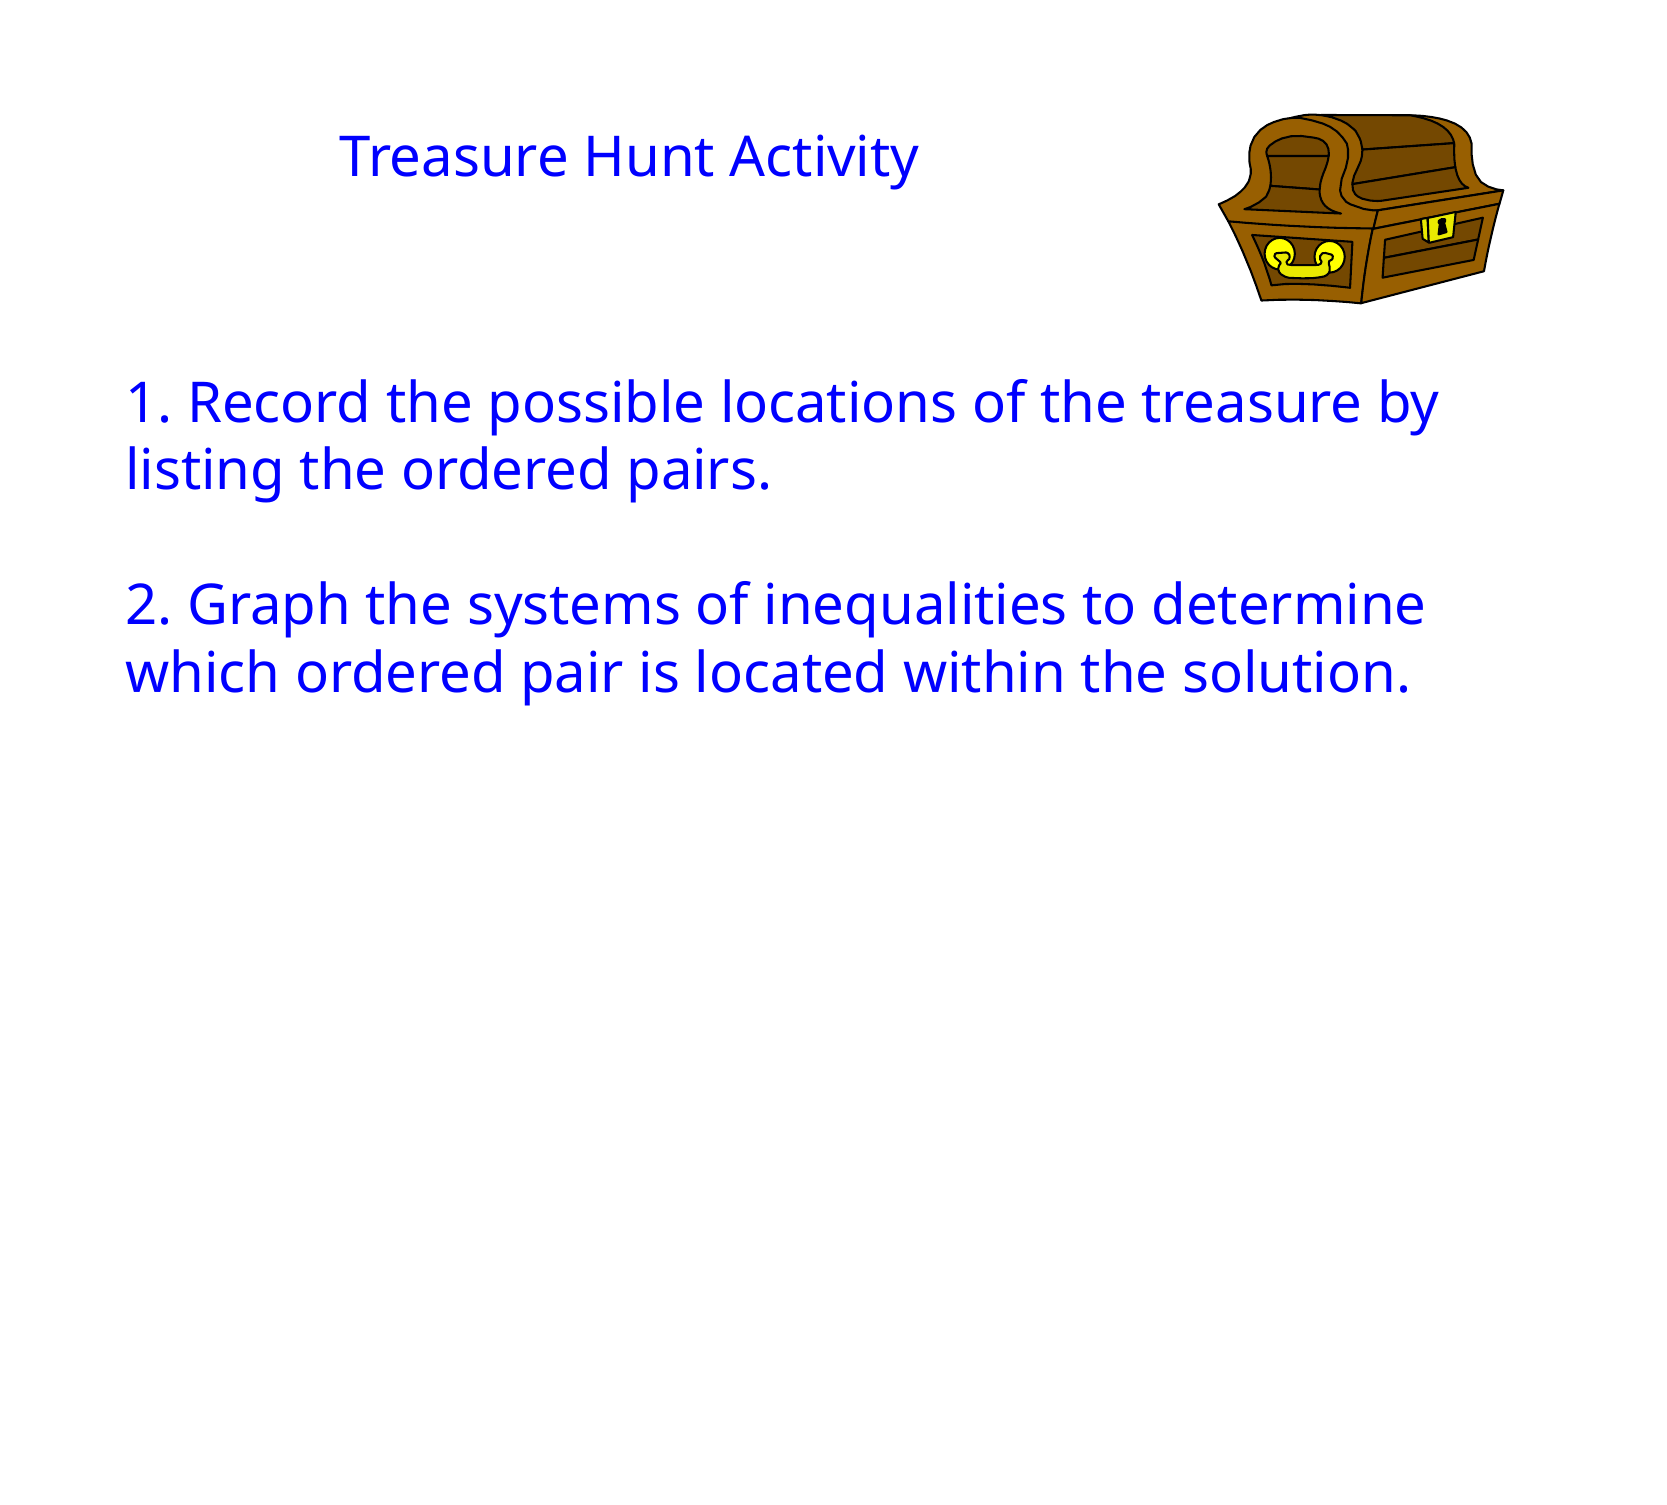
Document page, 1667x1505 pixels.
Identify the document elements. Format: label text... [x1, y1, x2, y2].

text_box Treasure Hunt Activity [324, 112, 1180, 195]
text_box 1. Record the possible locations of the treasure by listing the ordered pairs. 2. Graph the systems of inequalities to determine which ordered pair is located within the solution. [110, 358, 1569, 711]
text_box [1218, 114, 1504, 304]
